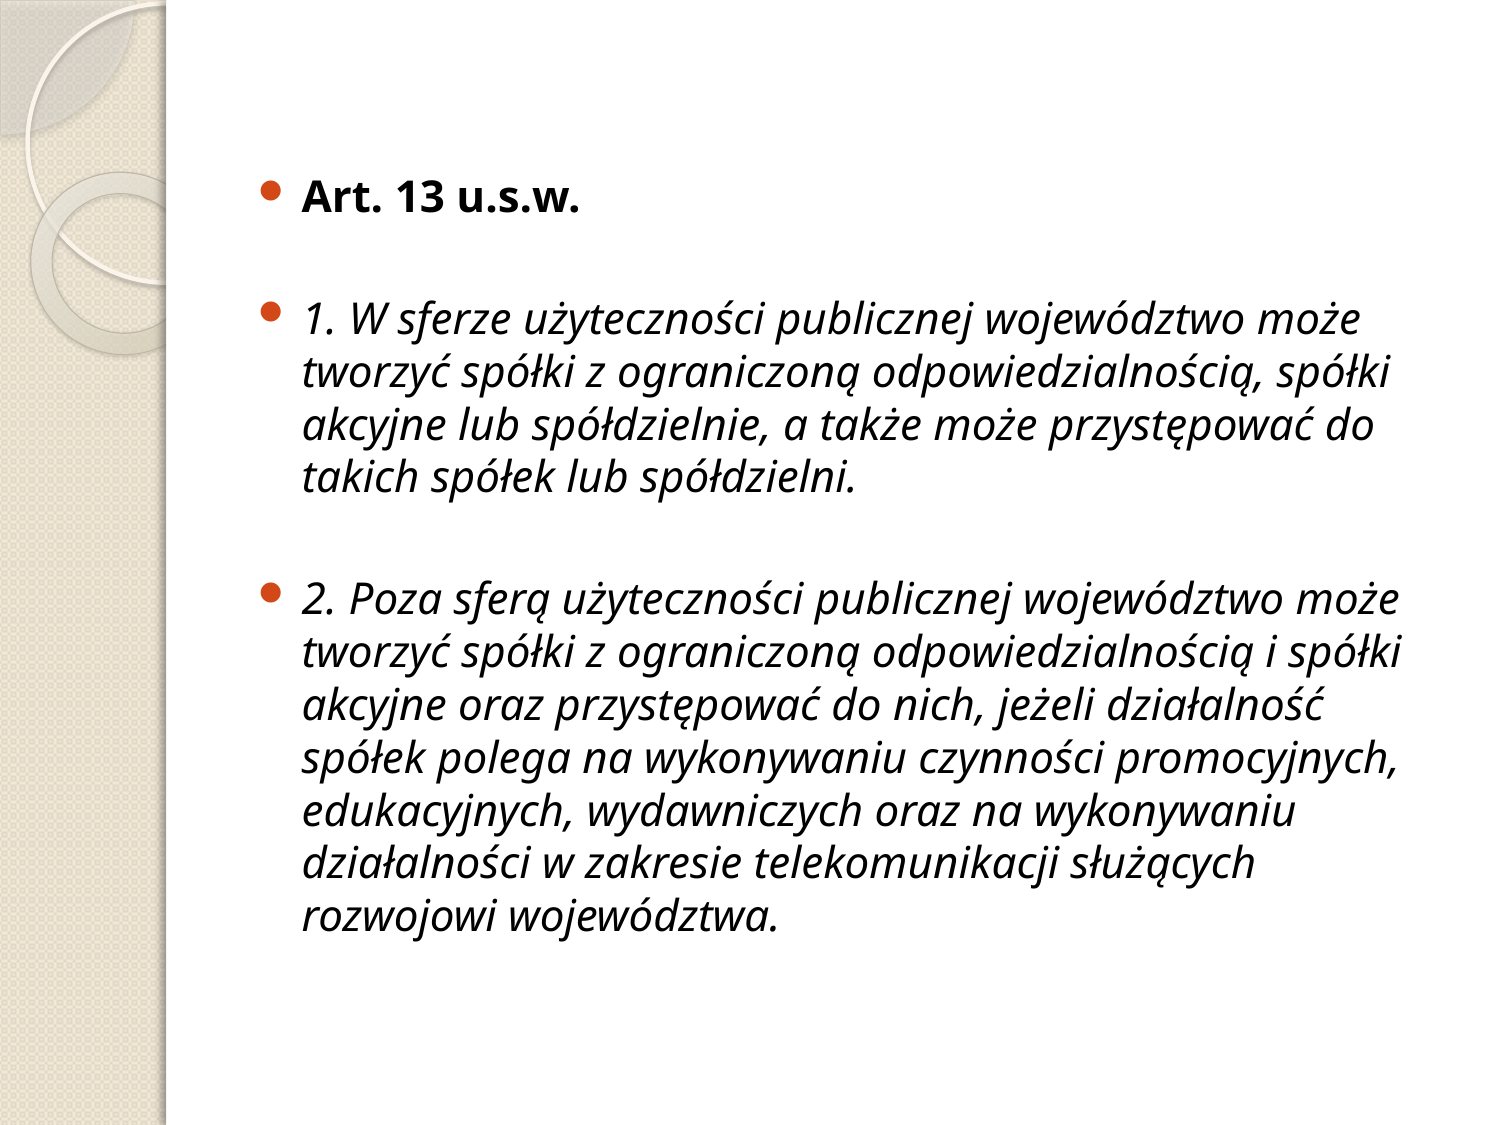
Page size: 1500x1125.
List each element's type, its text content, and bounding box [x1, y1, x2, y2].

list Art. 13 u.s.w. 1. W sferze użyteczności publicznej województwo może tworzyć spółki z ograniczoną odpowiedzialnością, spółki akcyjne lub spółdzielnie, a także może przystępować do takich spółek lub spółdzielni. 2. Poza sferą użyteczności publicznej województwo może tworzyć spółki z ograniczoną odpowiedzialnością i spółki akcyjne oraz przystępować do nich, jeżeli działalność spółek polega na wykonywaniu czynności promocyjnych, edukacyjnych, wydawniczych oraz na wykonywaniu działalności w zakresie telekomunikacji służących rozwojowi województwa. [229, 160, 1461, 949]
